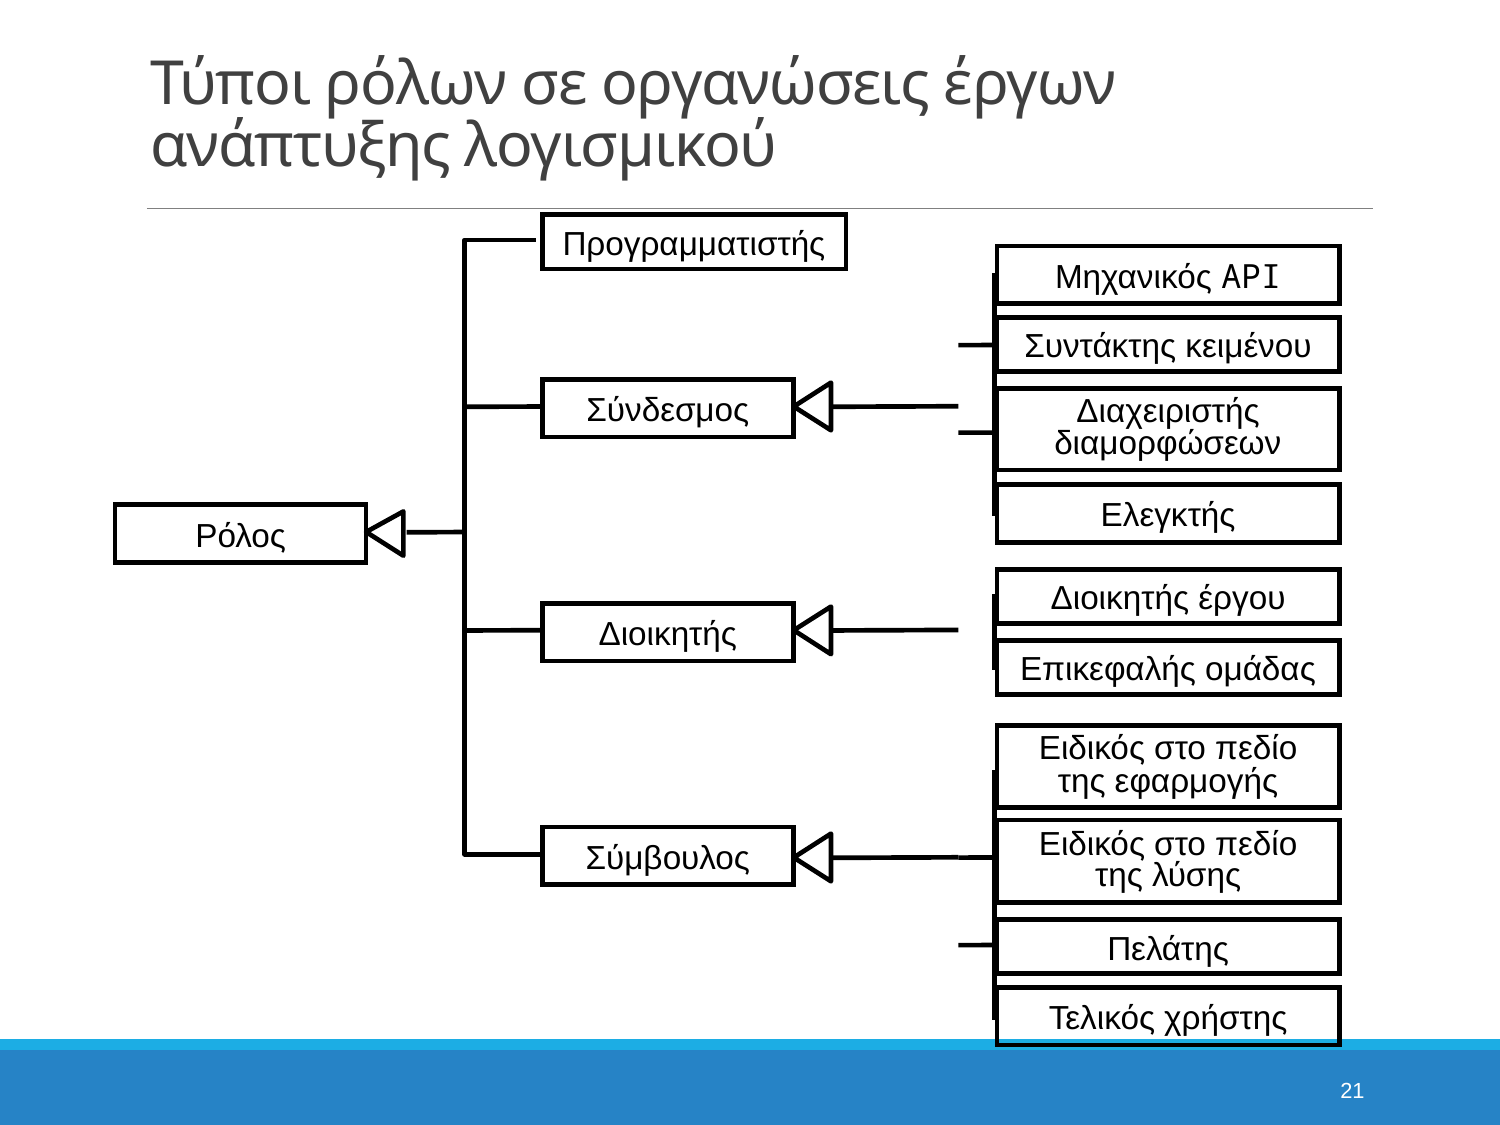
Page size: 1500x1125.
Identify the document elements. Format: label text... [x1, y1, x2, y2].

text_box [464, 631, 543, 855]
text_box Σύμβουλος [542, 827, 790, 885]
text_box Ρόλος [115, 504, 367, 563]
text_box Προγραμματιστής [542, 214, 846, 269]
slide_number 21 [1218, 1059, 1380, 1120]
text_box Σύνδεσμος [542, 379, 790, 437]
text_box Διοικητής [542, 603, 790, 661]
text_box [366, 511, 404, 556]
title Τύποι ρόλων σε οργανώσεις έργων ανάπτυξης λογισμικού [135, 47, 1373, 186]
text_box [464, 240, 538, 406]
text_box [793, 568, 1341, 696]
text_box [464, 407, 541, 630]
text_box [793, 245, 1341, 543]
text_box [793, 724, 1341, 1046]
